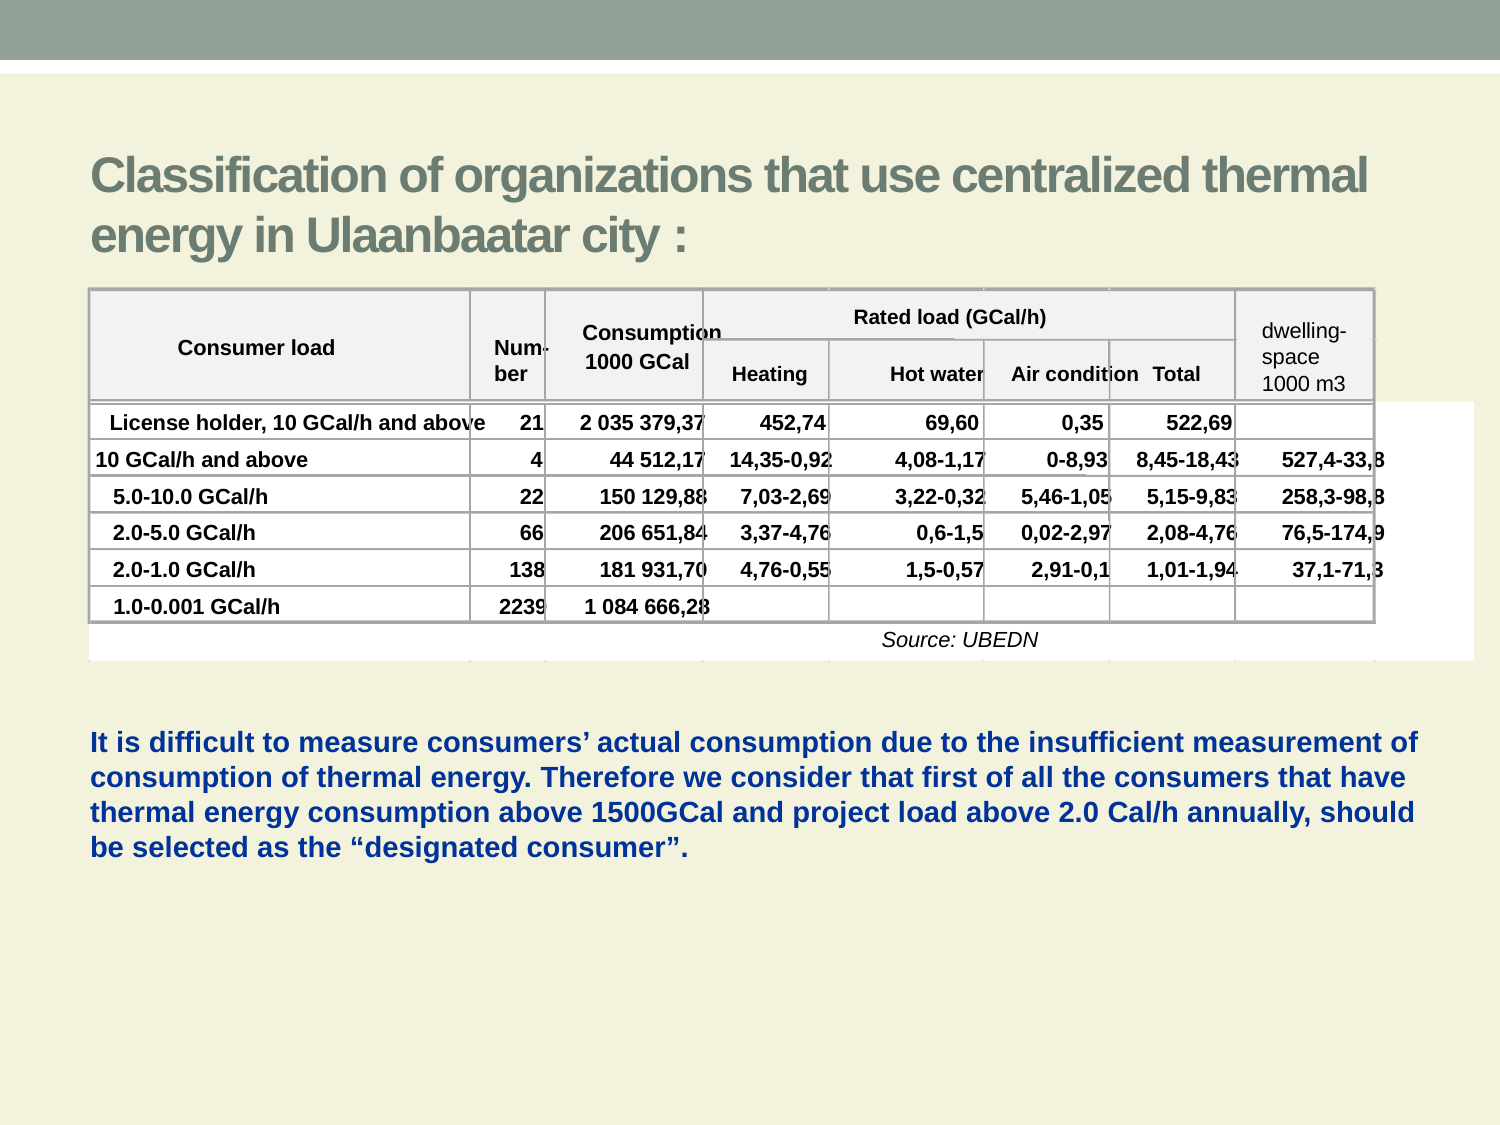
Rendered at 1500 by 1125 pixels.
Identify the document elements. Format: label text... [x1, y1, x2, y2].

list It is difficult to measure consumers’ actual consumption due to the insufficient measurement of consumption of thermal energy. Therefore we consider that first of all the consumers that have thermal energy consumption above 1500GCal and project load above 2.0 Cal/h annually, should be selected as the “designated consumer”. [75, 716, 1436, 917]
title Classification of organizations that use centralized thermal energy in Ulaanbaatar city : [75, 125, 1425, 279]
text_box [87, 287, 1475, 663]
